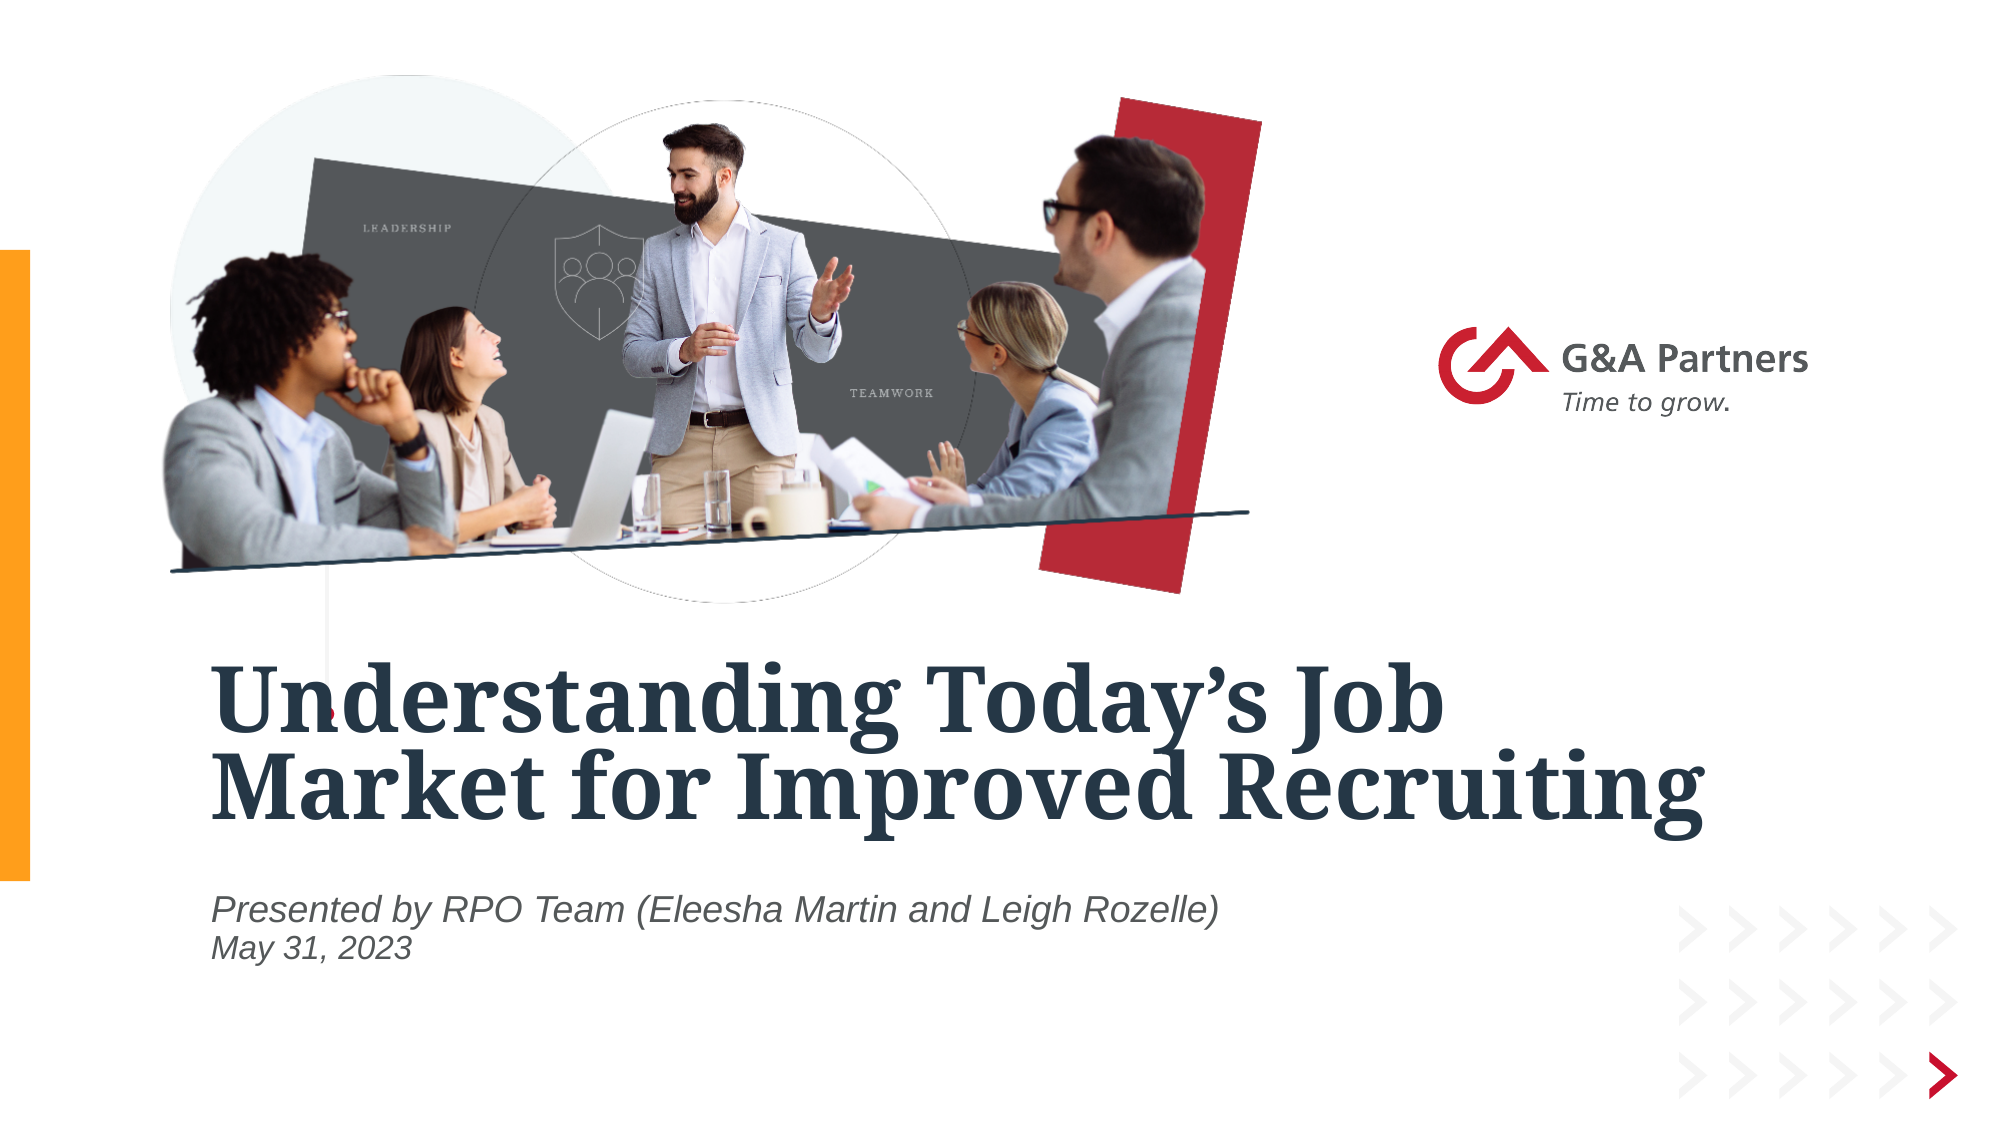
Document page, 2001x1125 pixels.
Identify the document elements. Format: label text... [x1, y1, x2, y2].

list Presented by RPO Team (Eleesha Martin and Leigh Rozelle) May 31, 2023 [195, 889, 1640, 1008]
picture [108, 0, 1339, 692]
picture [1438, 326, 1808, 417]
title Understanding Today’s Job Market for Improved Recruiting [195, 645, 1788, 838]
